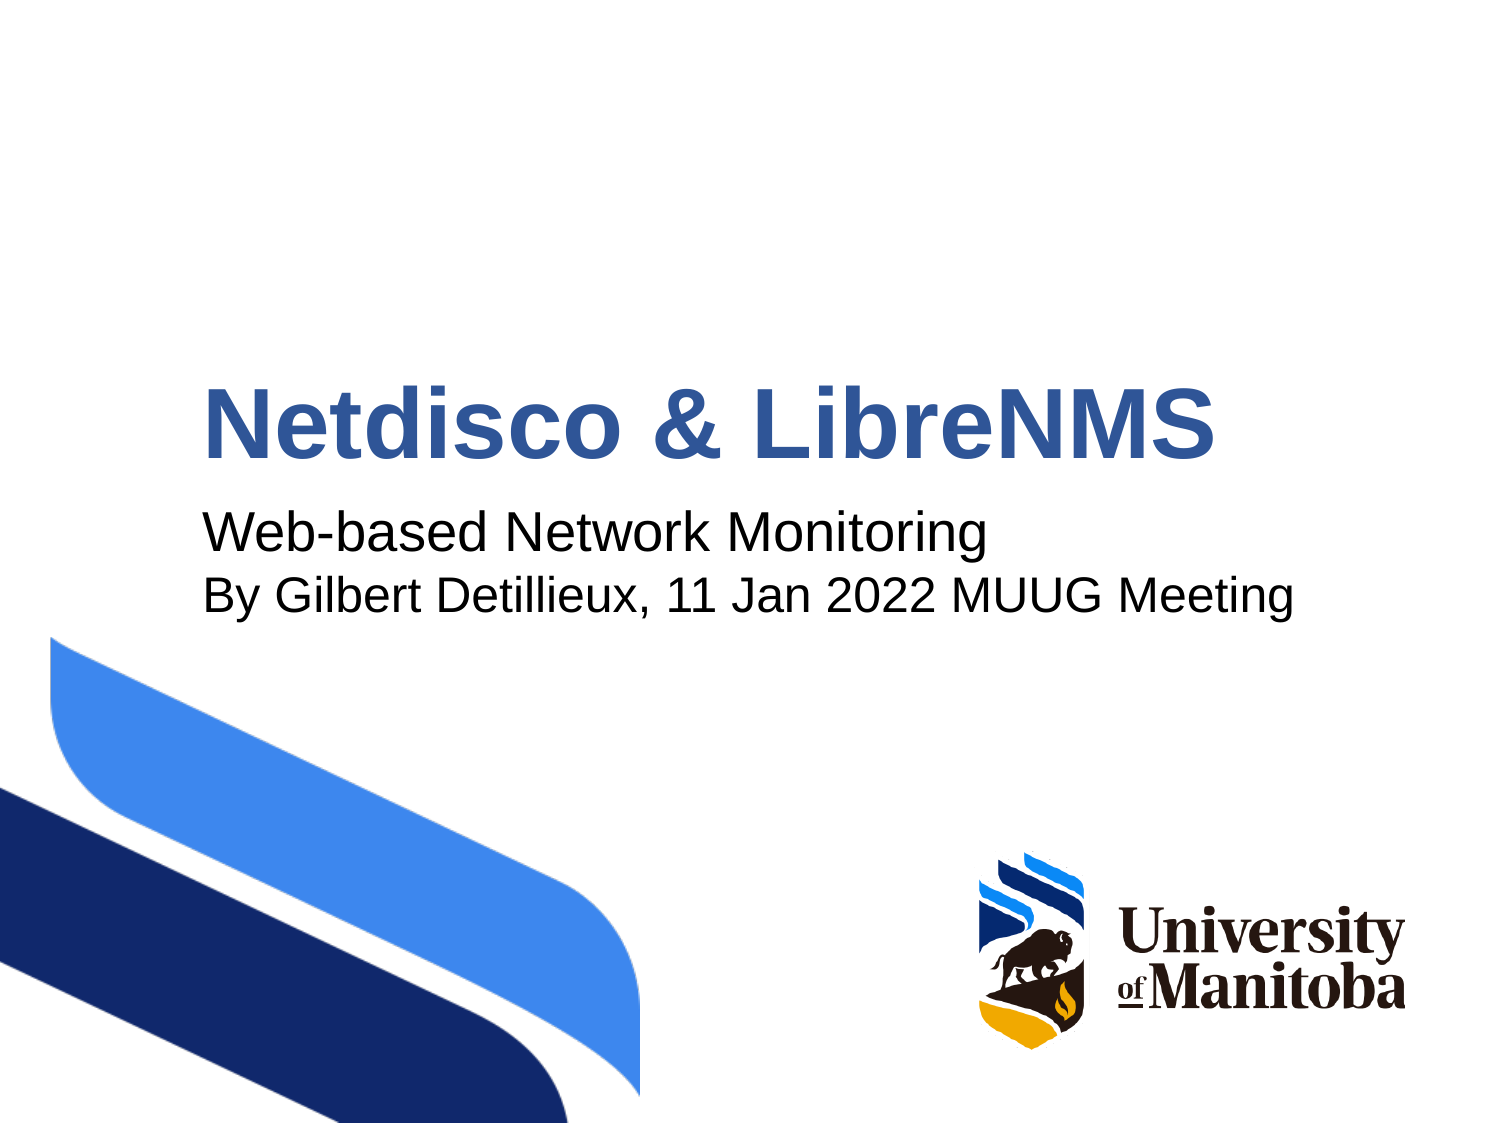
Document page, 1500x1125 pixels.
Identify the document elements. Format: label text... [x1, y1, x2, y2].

subtitle Web-based Network Monitoring By Gilbert Detillieux, 11 Jan 2022 MUUG Meeting [187, 487, 1313, 549]
title Netdisco & LibreNMS [187, 345, 1313, 487]
picture [0, 637, 640, 1123]
